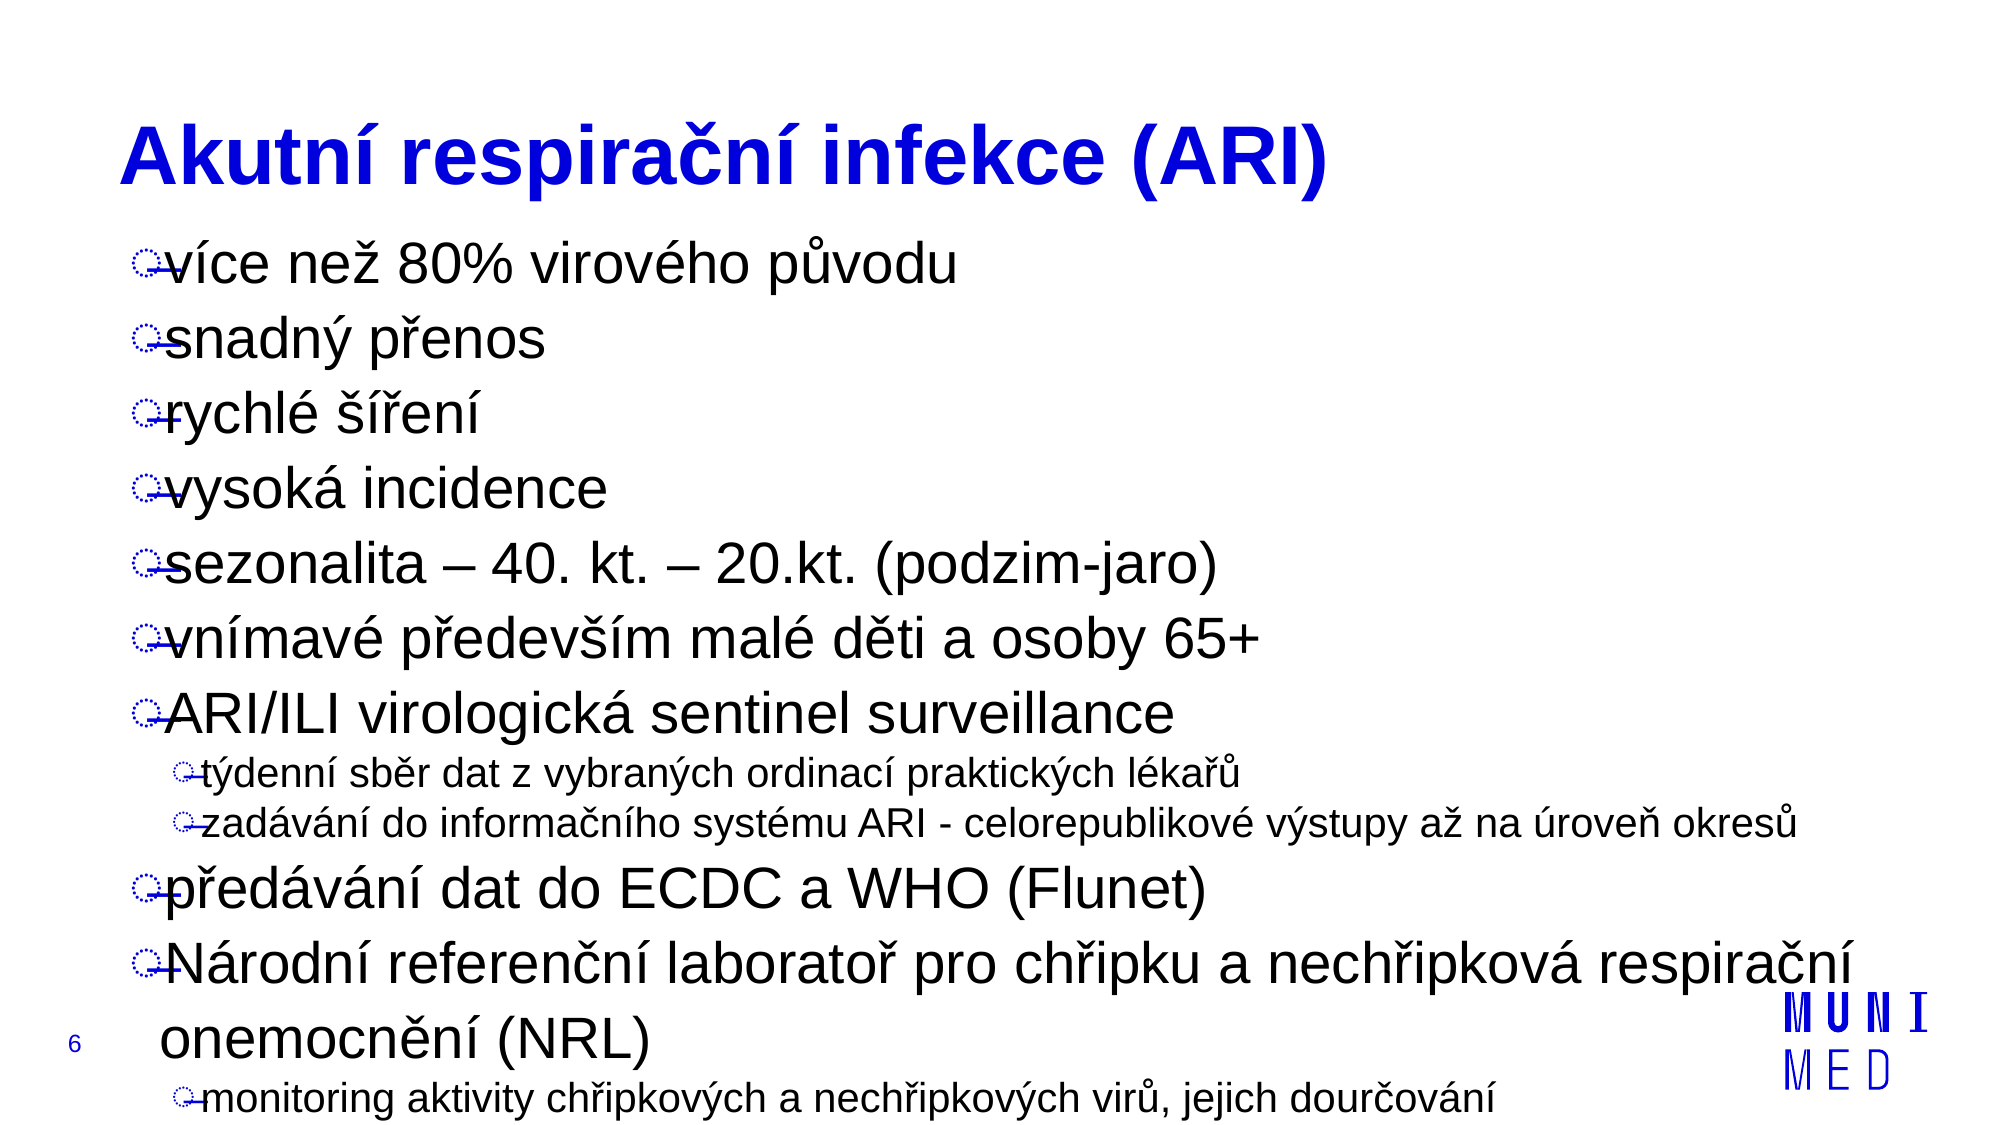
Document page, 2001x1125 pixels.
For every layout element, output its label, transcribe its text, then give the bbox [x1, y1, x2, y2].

list více než 80% virového původu snadný přenos rychlé šíření vysoká incidence sezonalita – 40. kt. – 20.kt. (podzim-jaro) vnímavé především malé děti a osoby 65+ ARI/ILI virologická sentinel surveillance týdenní sběr dat z vybraných ordinací praktických lékařů zadávání do informačního systému ARI - celorepublikové výstupy až na úroveň okresů předávání dat do ECDC a WHO (Flunet) Národní referenční laboratoř pro chřipku a nechřipková respirační onemocnění (NRL) monitoring aktivity chřipkových a nechřipkových virů, jejich dourčování [117, 220, 1882, 1022]
slide_number 6 [67, 1021, 110, 1063]
title Akutní respirační infekce (ARI) [118, 118, 1883, 193]
